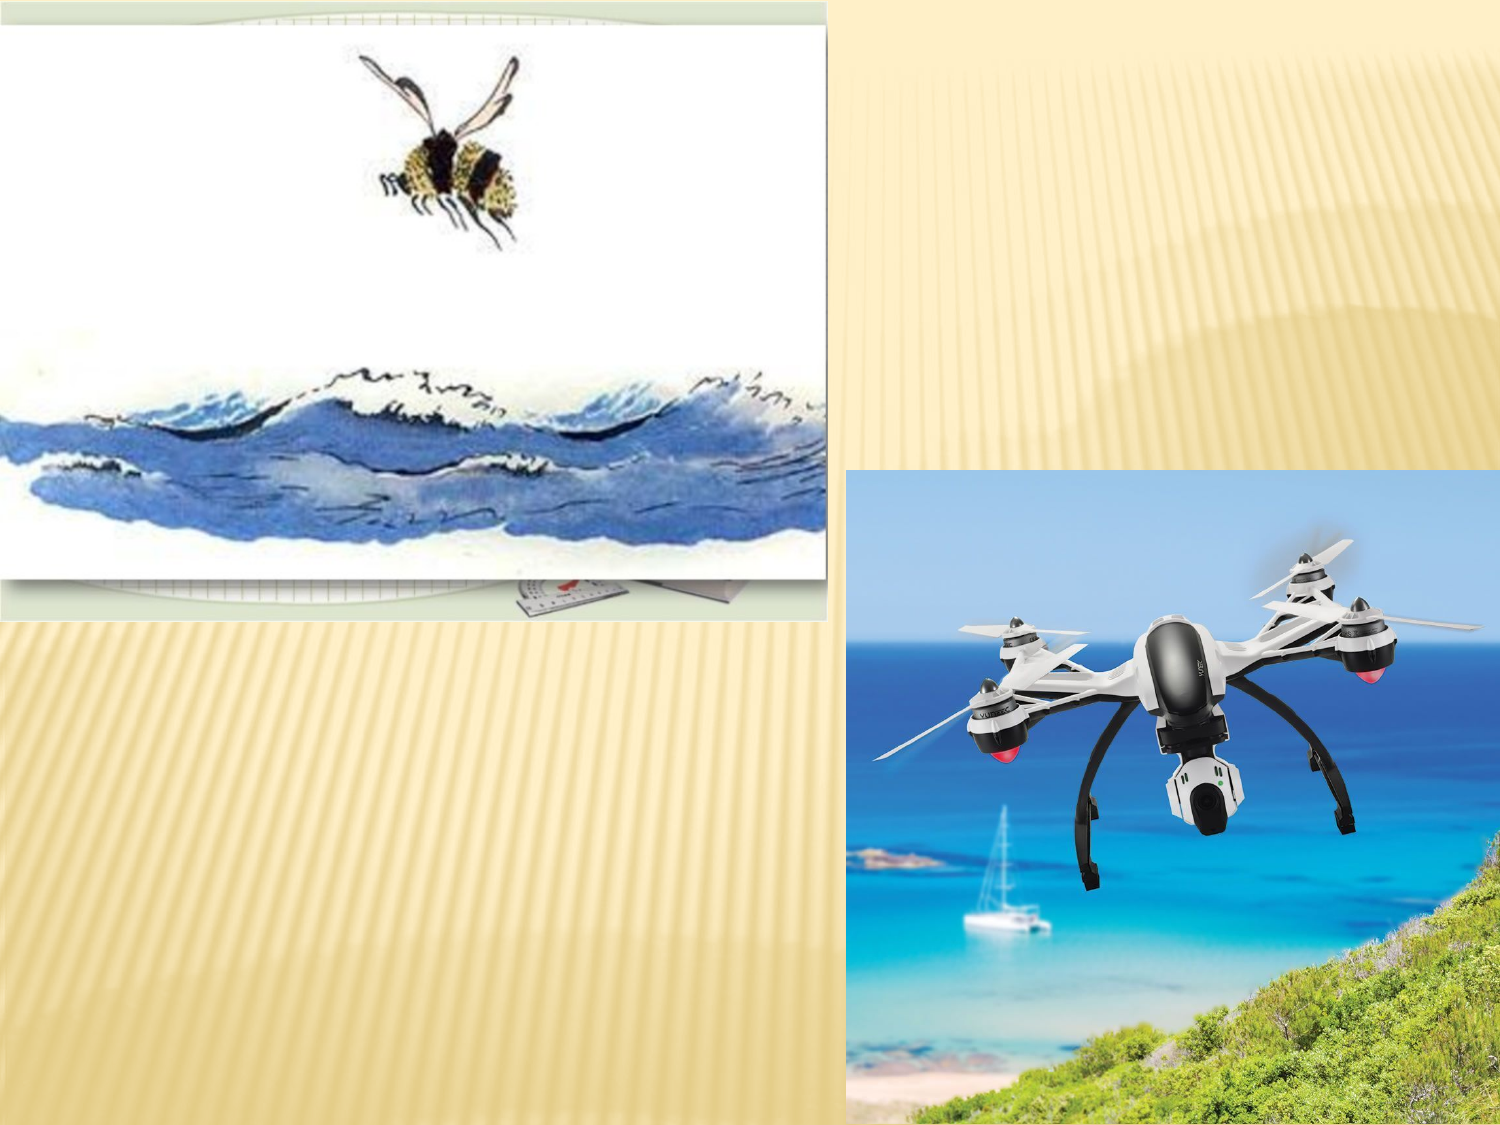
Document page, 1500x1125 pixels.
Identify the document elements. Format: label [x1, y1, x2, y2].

picture [0, 0, 828, 622]
picture [846, 470, 1500, 1125]
